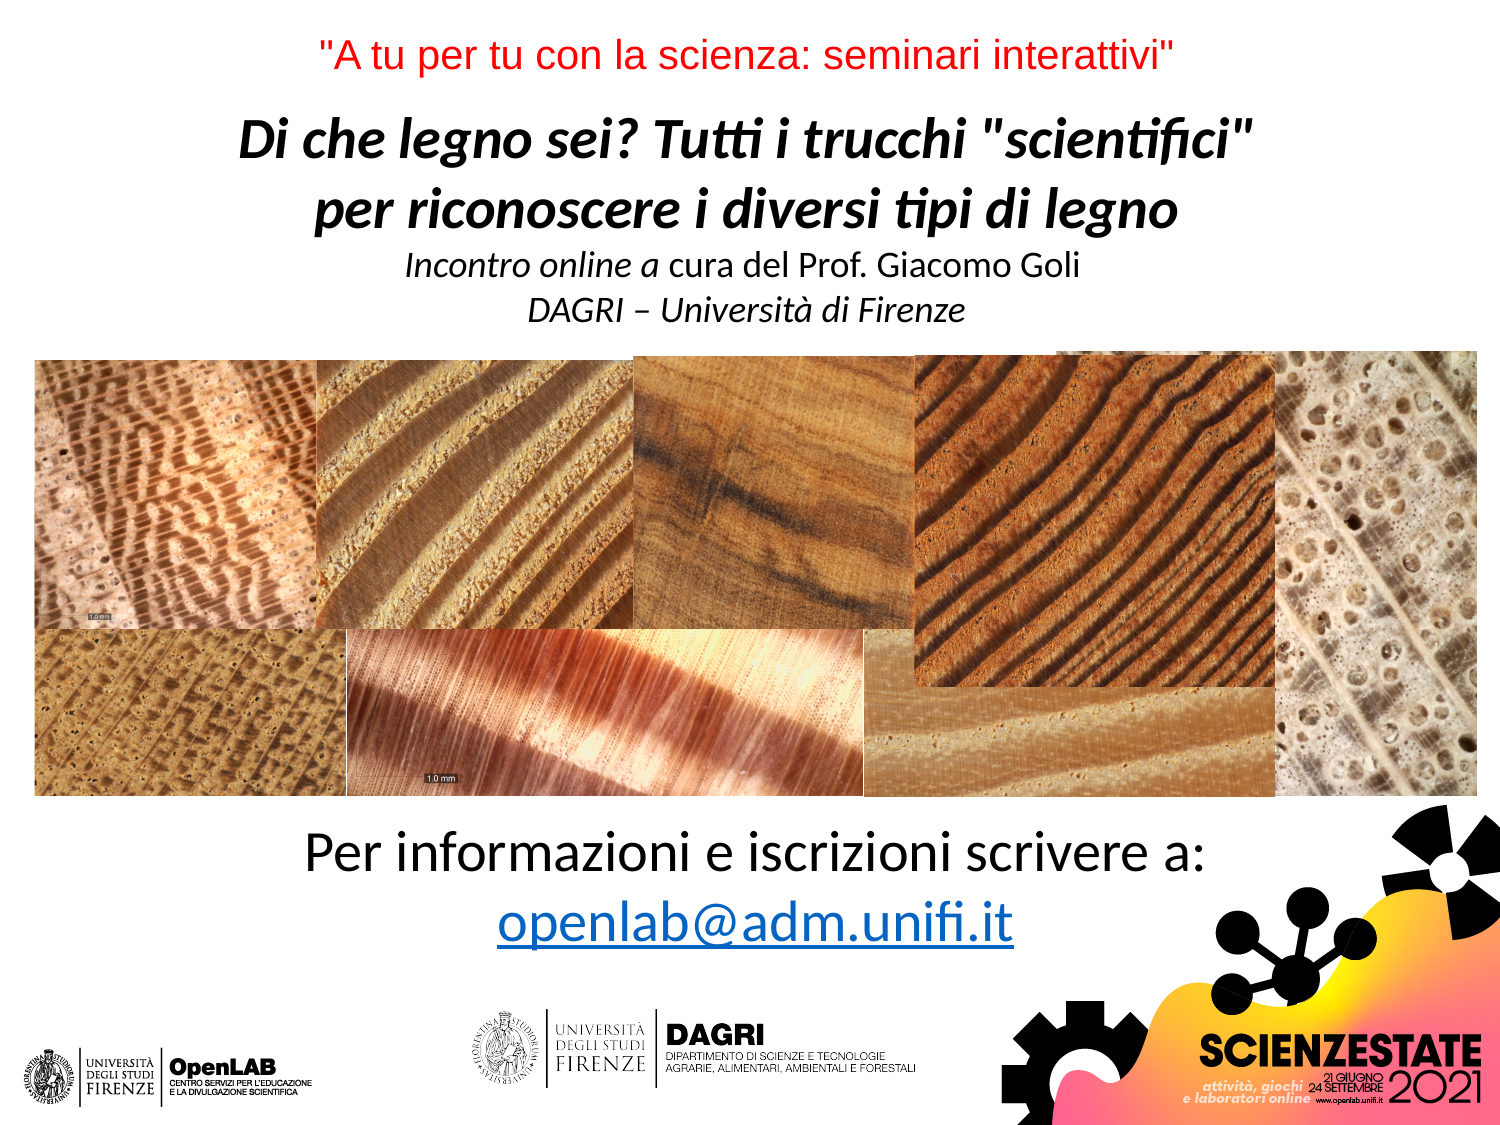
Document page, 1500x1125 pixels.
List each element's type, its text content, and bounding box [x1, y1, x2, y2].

text_box Di che legno sei? Tutti i trucchi "scientifici" per riconoscere i diversi tipi di legno Incontro online a cura del Prof. Giacomo Goli DAGRI – Università di Firenze [202, 93, 1292, 338]
picture [0, 0, 1500, 1125]
text_box Per informazioni e iscrizioni scrivere a: openlab@adm.unifi.it [34, 805, 1477, 960]
text_box "A tu per tu con la scienza: seminari interattivi" [216, 20, 1278, 85]
